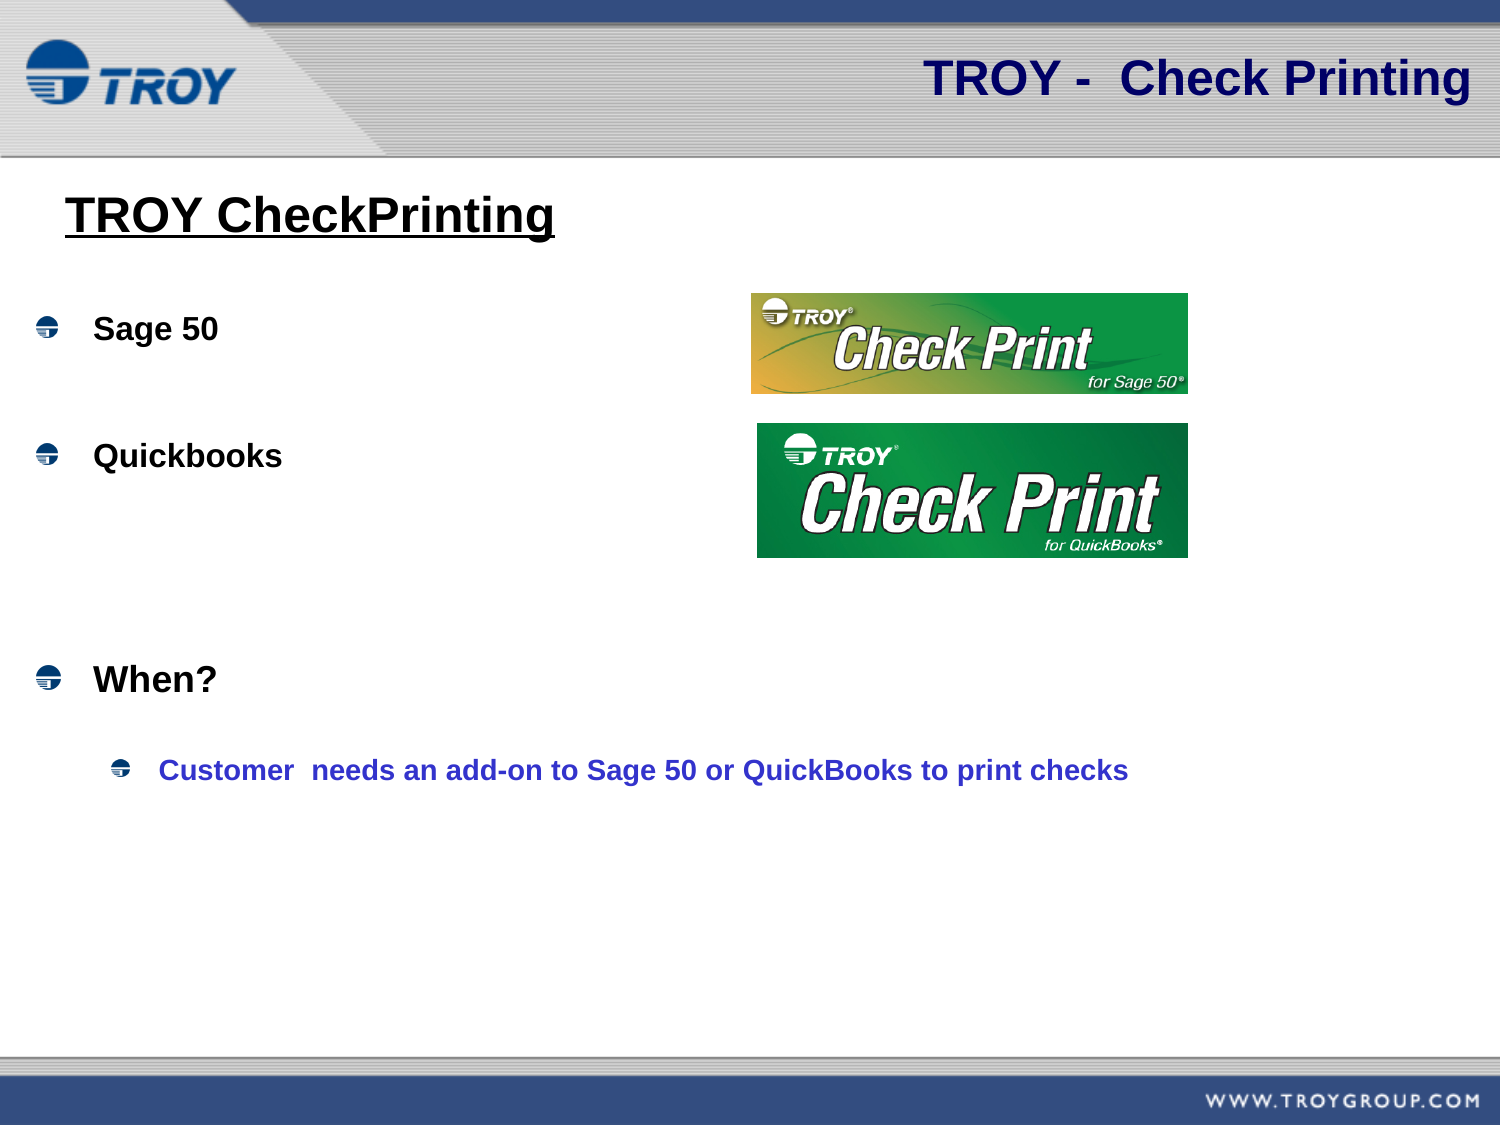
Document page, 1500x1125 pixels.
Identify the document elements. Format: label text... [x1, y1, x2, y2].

text_box Sage 50 Quickbooks [21, 299, 1435, 463]
title TROY - Check Printing [762, 24, 1488, 125]
picture [0, 0, 1500, 1125]
list When? Customer needs an add-on to Sage 50 or QuickBooks to print checks [21, 600, 1282, 863]
text_box TROY CheckPrinting [50, 174, 1333, 275]
